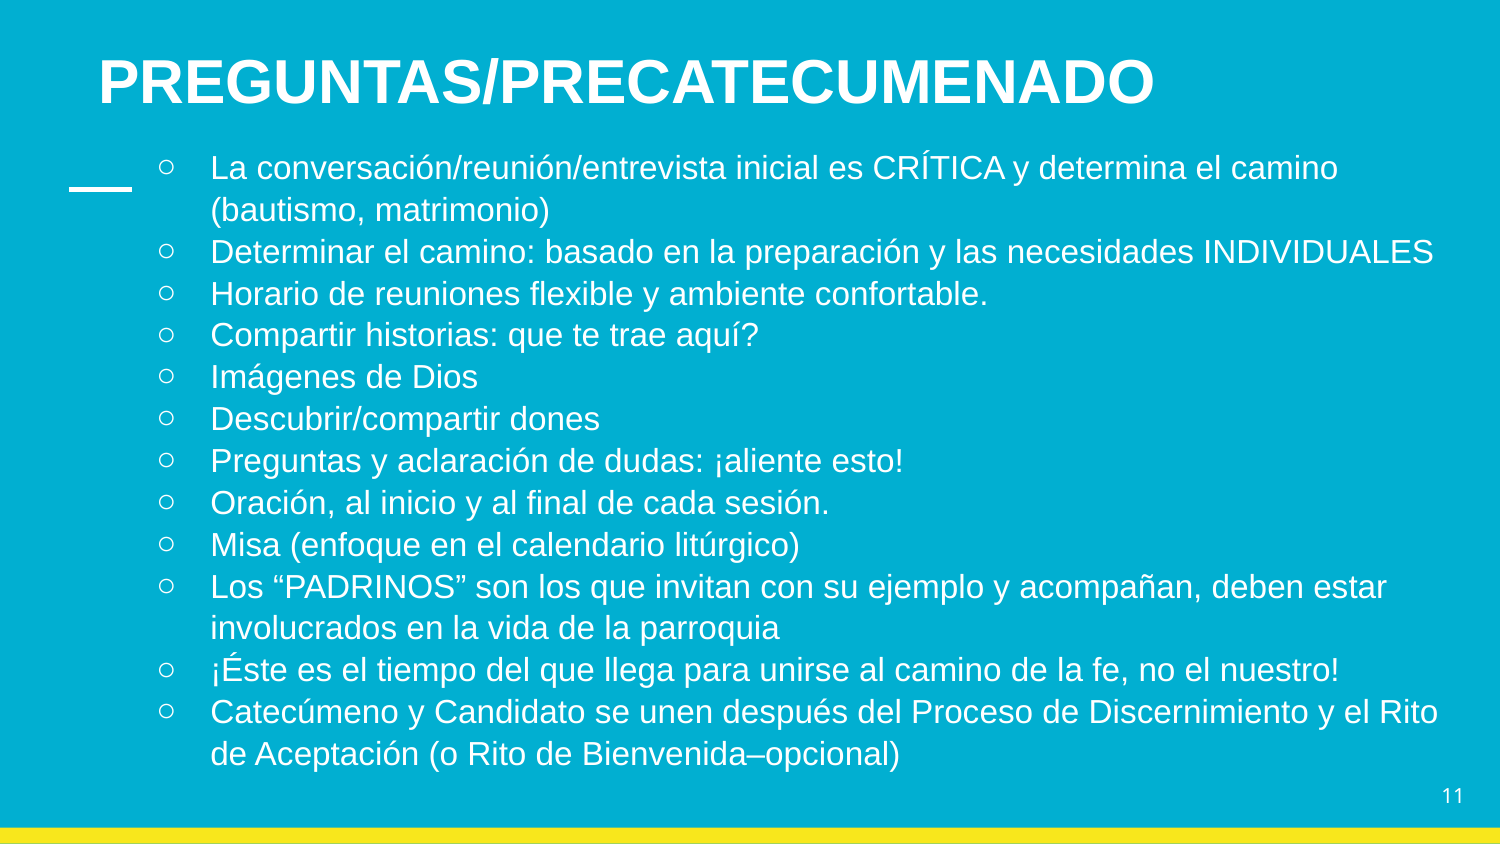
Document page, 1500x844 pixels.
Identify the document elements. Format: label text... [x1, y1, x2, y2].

slide_number 11 [1389, 764, 1480, 830]
title PREGUNTAS/PRECATECUMENADO [83, 26, 1449, 129]
list La conversación/reunión/entrevista inicial es CRÍTICA y determina el camino (bautismo, matrimonio) Determinar el camino: basado en la preparación y las necesidades INDIVIDUALES Horario de reuniones flexible y ambiente confortable. Compartir historias: que te trae aquí? Imágenes de Dios Descubrir/compartir dones Preguntas y aclaración de dudas: ¡aliente esto! Oración, al inicio y al final de cada sesión. Misa (enfoque en el calendario litúrgico) Los “PADRINOS” son los que invitan con su ejemplo y acompañan, deben estar involucrados en la vida de la parroquia ¡Éste es el tiempo del que llega para unirse al camino de la fe, no el nuestro! Catecúmeno y Candidato se unen después del Proceso de Discernimiento y el Rito de Aceptación (o Rito de Bienvenida–opcional) [45, 129, 1480, 807]
